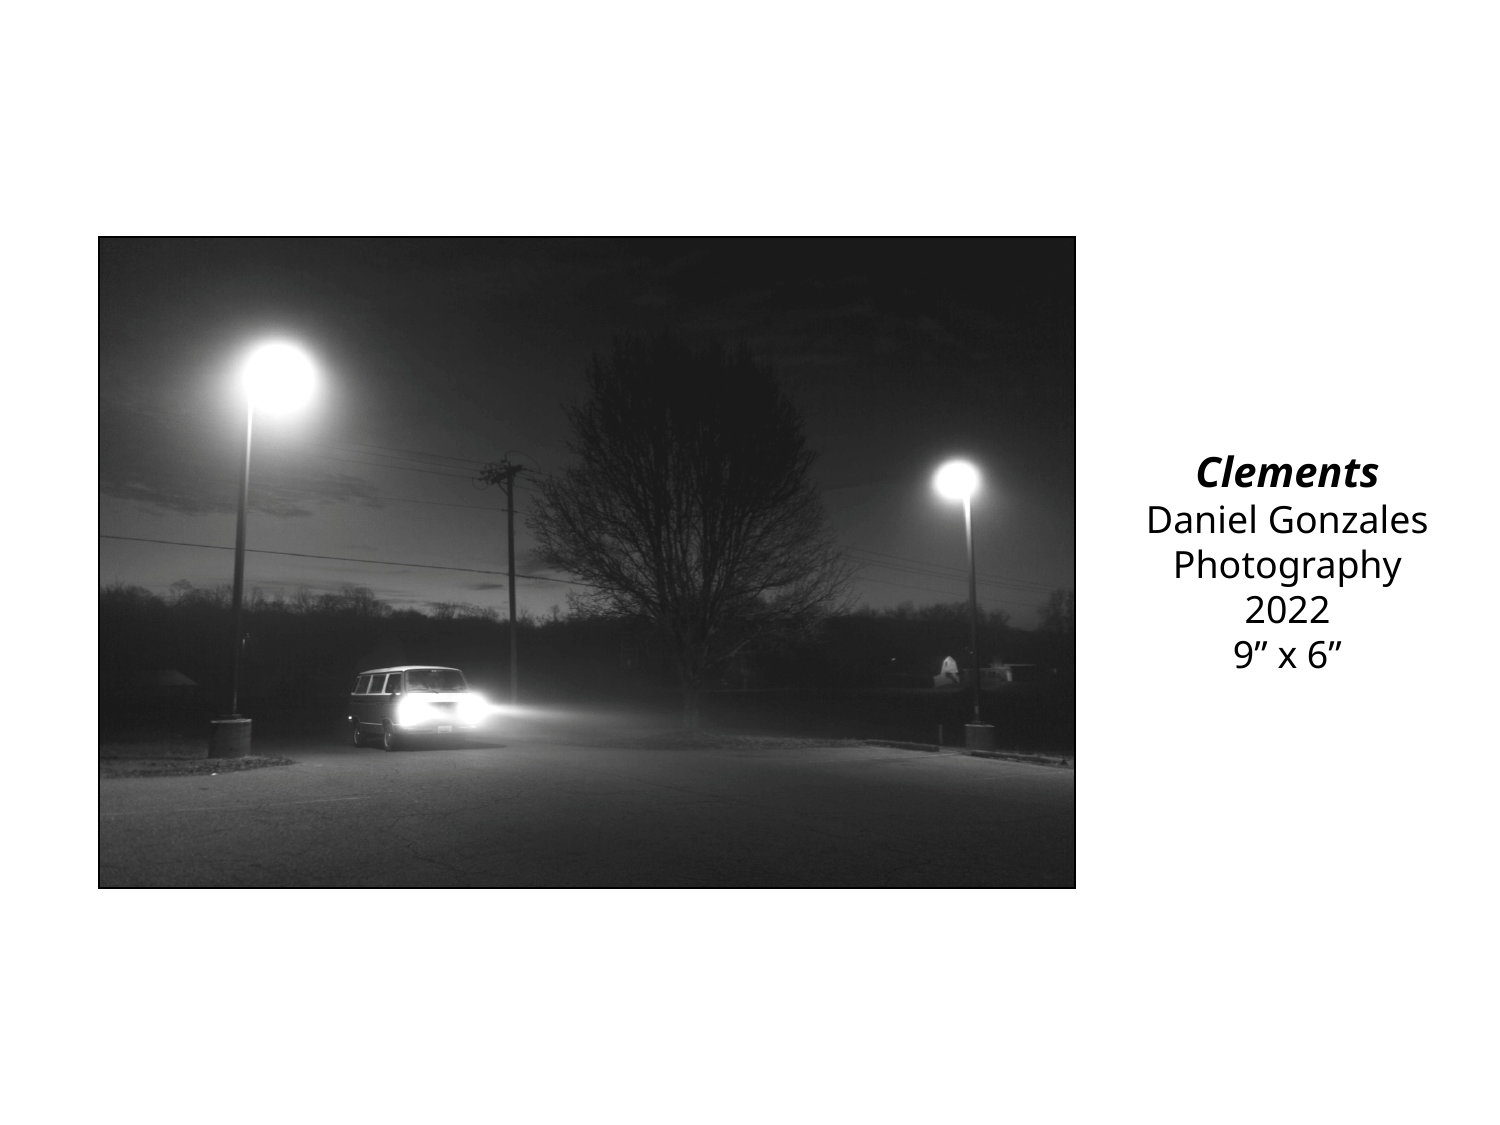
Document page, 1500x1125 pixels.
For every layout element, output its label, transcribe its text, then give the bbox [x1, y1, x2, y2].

text_box Clements Daniel Gonzales Photography 2022 9” x 6” [1087, 438, 1488, 684]
picture [99, 237, 1075, 888]
